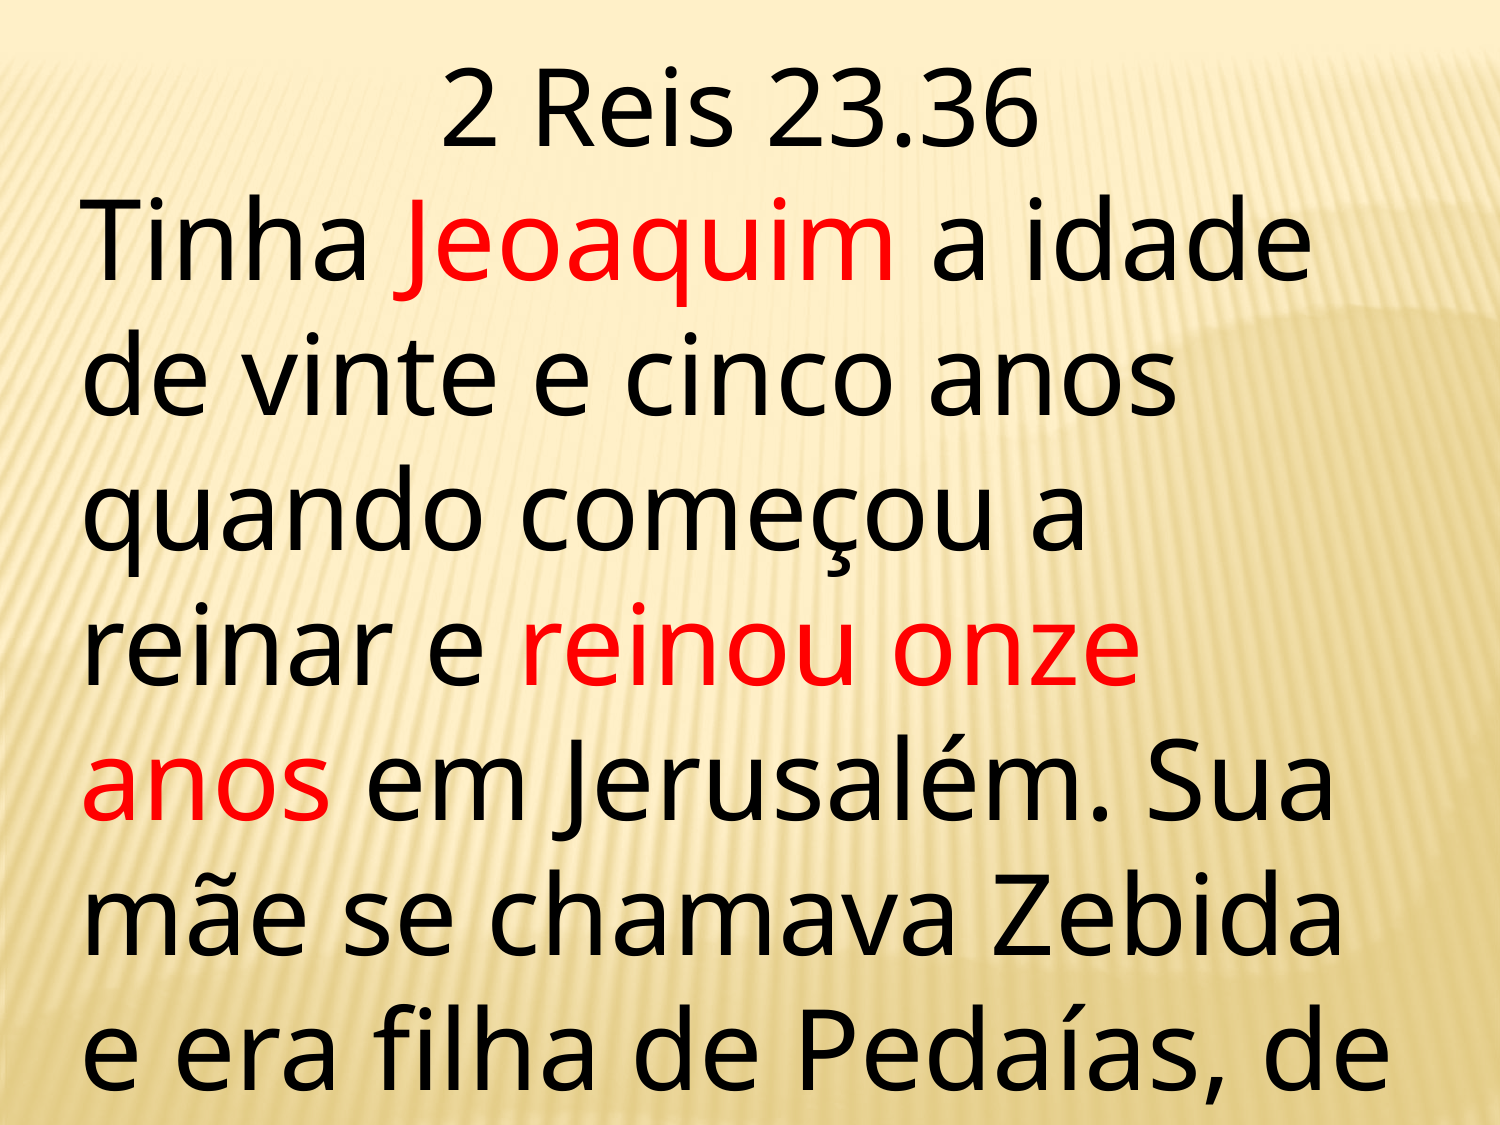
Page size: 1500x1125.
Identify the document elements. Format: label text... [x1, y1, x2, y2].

text_box 2 Reis 23.36 Tinha Jeoaquim a idade de vinte e cinco anos quando começou a reinar e reinou onze anos em Jerusalém. Sua mãe se chamava Zebida e era filha de Pedaías, de Ruma. [64, 30, 1418, 1125]
